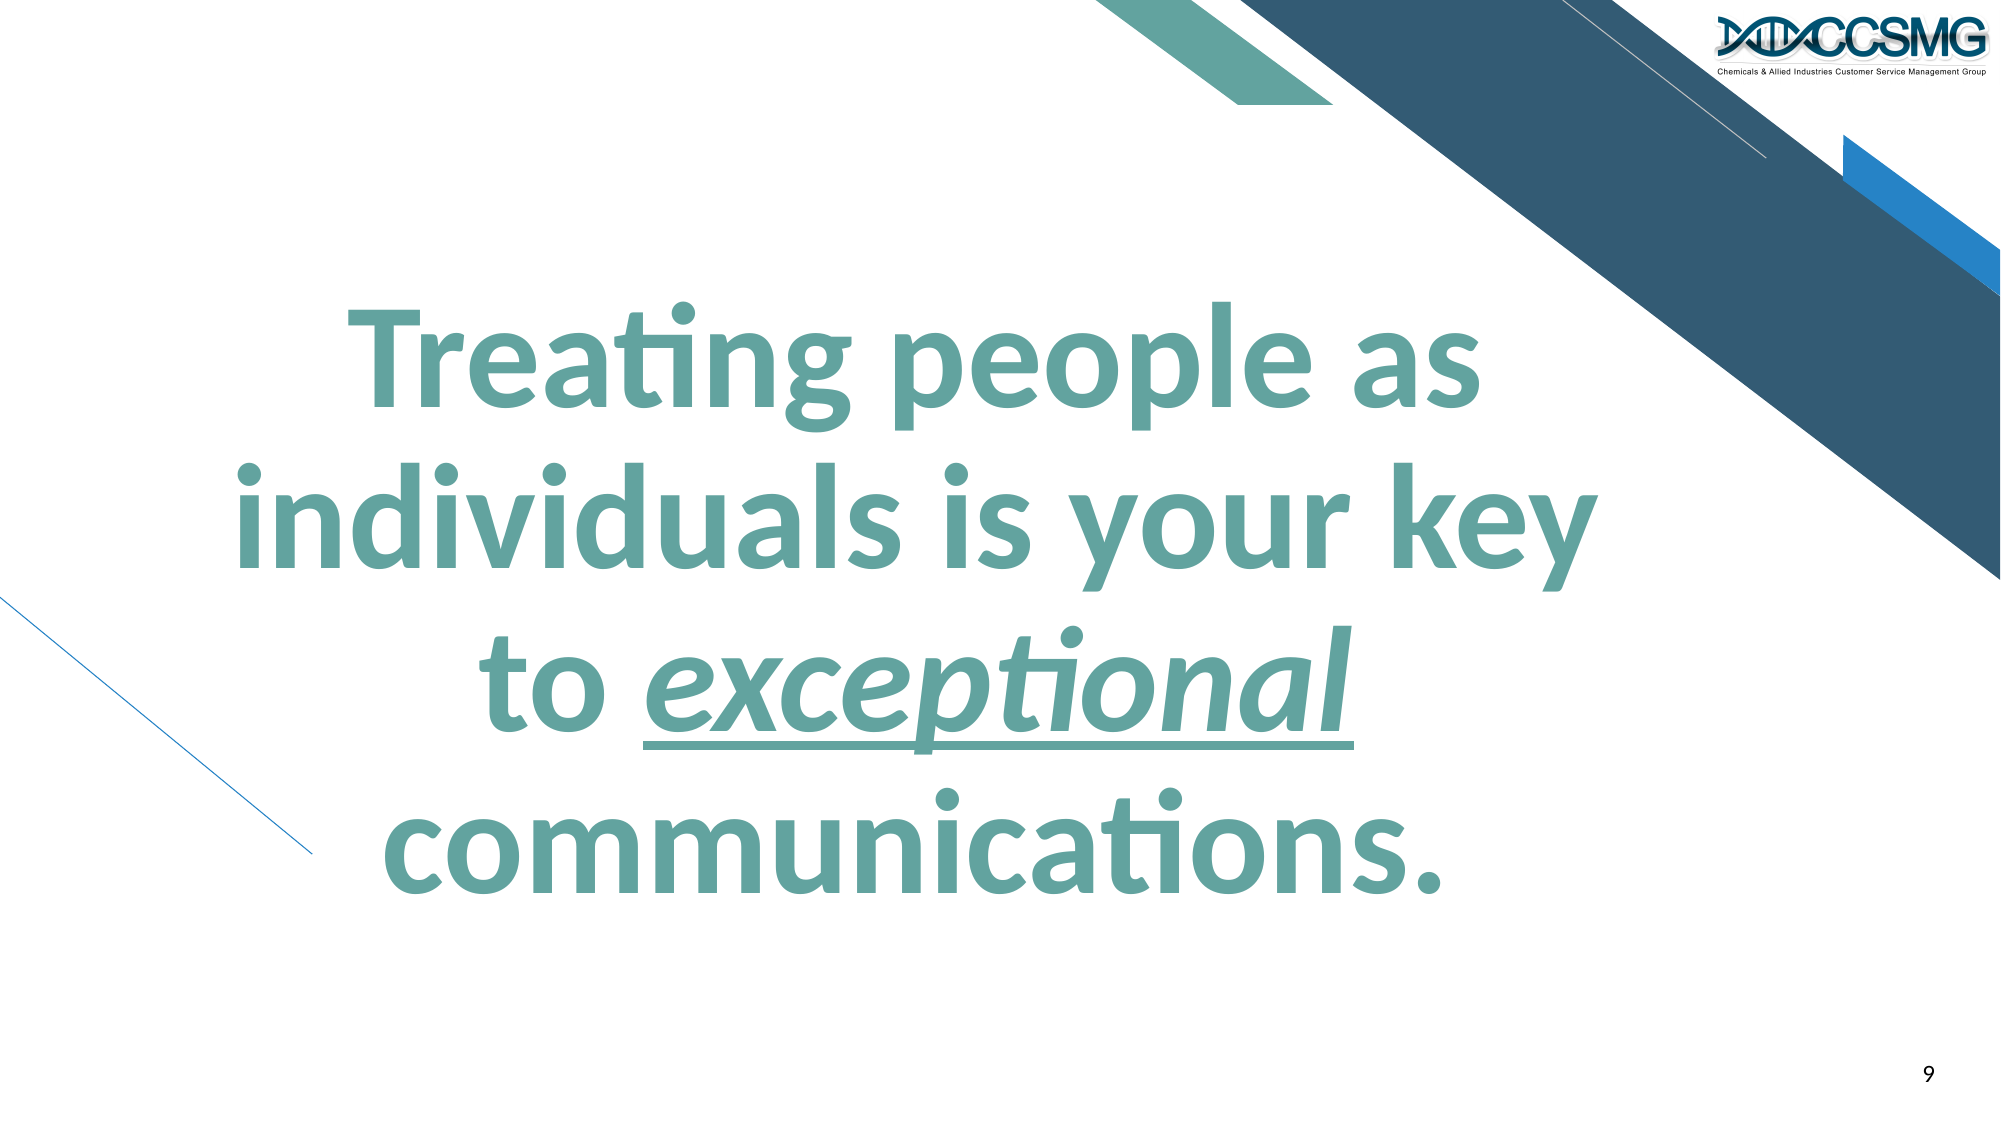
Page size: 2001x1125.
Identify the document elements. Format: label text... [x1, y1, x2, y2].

picture [1707, 10, 2000, 85]
title Treating people as individuals is your key to exceptional communications. [159, 255, 1673, 926]
slide_number 9 [1828, 1042, 1950, 1103]
